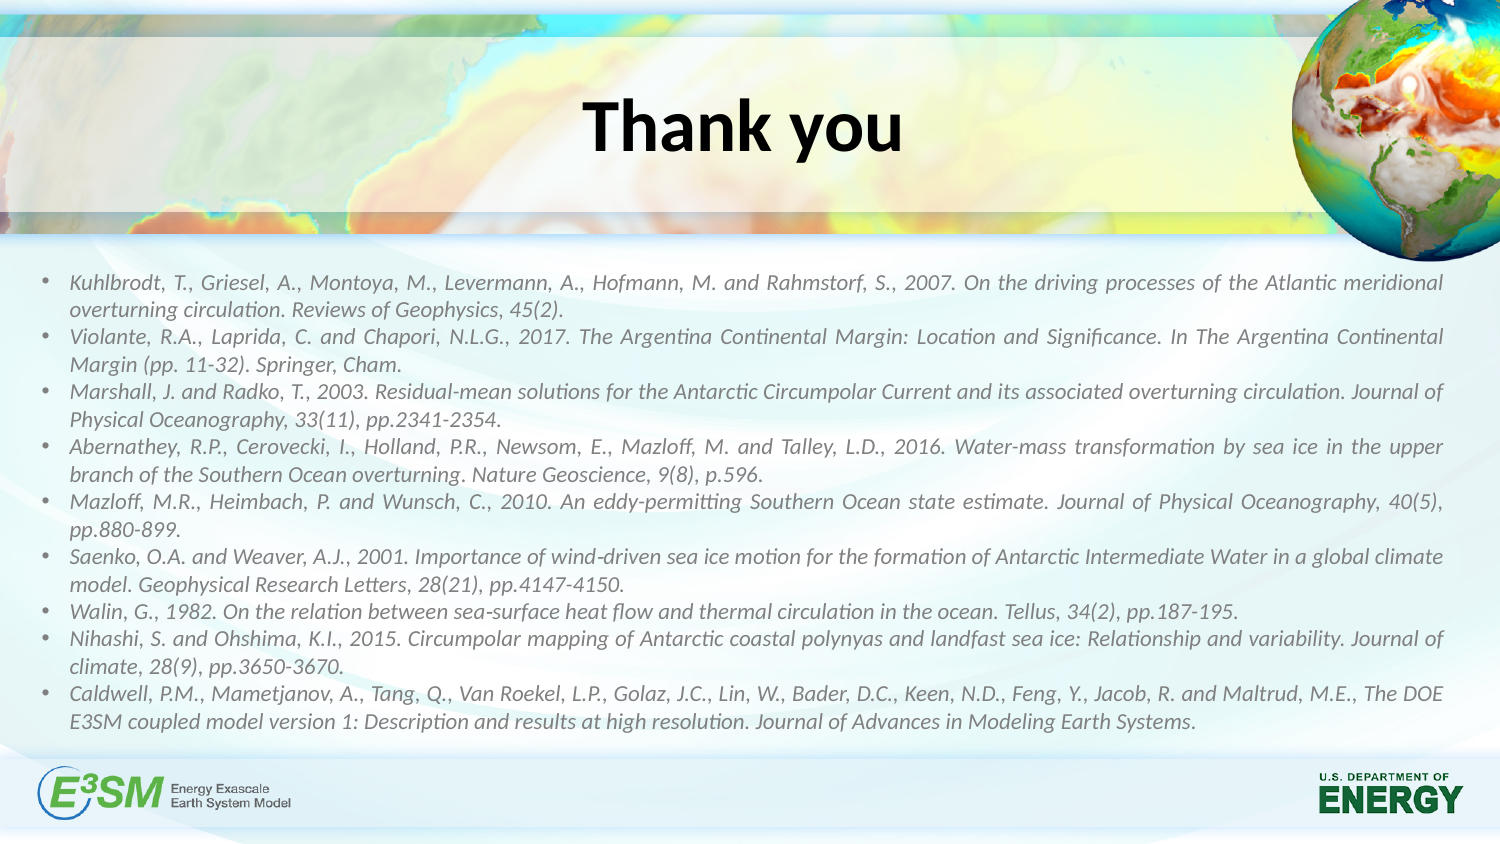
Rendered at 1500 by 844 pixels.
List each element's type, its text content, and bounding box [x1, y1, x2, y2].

picture [0, 0, 1500, 844]
text_box Kuhlbrodt, T., Griesel, A., Montoya, M., Levermann, A., Hofmann, M. and Rahmstorf, S., 2007. On the driving processes of the Atlantic meridional overturning circulation. Reviews of Geophysics, 45(2). Violante, R.A., Laprida, C. and Chapori, N.L.G., 2017. The Argentina Continental Margin: Location and Significance. In The Argentina Continental Margin (pp. 11-32). Springer, Cham. Marshall, J. and Radko, T., 2003. Residual-mean solutions for the Antarctic Circumpolar Current and its associated overturning circulation. Journal of Physical Oceanography, 33(11), pp.2341-2354. Abernathey, R.P., Cerovecki, I., Holland, P.R., Newsom, E., Mazloff, M. and Talley, L.D., 2016. Water-mass transformation by sea ice in the upper branch of the Southern Ocean overturning. Nature Geoscience, 9(8), p.596. Mazloff, M.R., Heimbach, P. and Wunsch, C., 2010. An eddy-permitting Southern Ocean state estimate. Journal of Physical Oceanography, 40(5), pp.880-899. Saenko, O.A. and Weaver, A.J., 2001. Importance of wind‐driven sea ice motion for the formation of Antarctic Intermediate Water in a global climate model. Geophysical Research Letters, 28(21), pp.4147-4150. Walin, G., 1982. On the relation between sea‐surface heat flow and thermal circulation in the ocean. Tellus, 34(2), pp.187-195. Nihashi, S. and Ohshima, K.I., 2015. Circumpolar mapping of Antarctic coastal polynyas and landfast sea ice: Relationship and variability. Journal of climate, 28(9), pp.3650-3670. Caldwell, P.M., Mametjanov, A., Tang, Q., Van Roekel, L.P., Golaz, J.C., Lin, W., Bader, D.C., Keen, N.D., Feng, Y., Jacob, R. and Maltrud, M.E., The DOE E3SM coupled model version 1: Description and results at high resolution. Journal of Advances in Modeling Earth Systems. [26, 259, 1461, 742]
title Thank you [575, 94, 912, 167]
